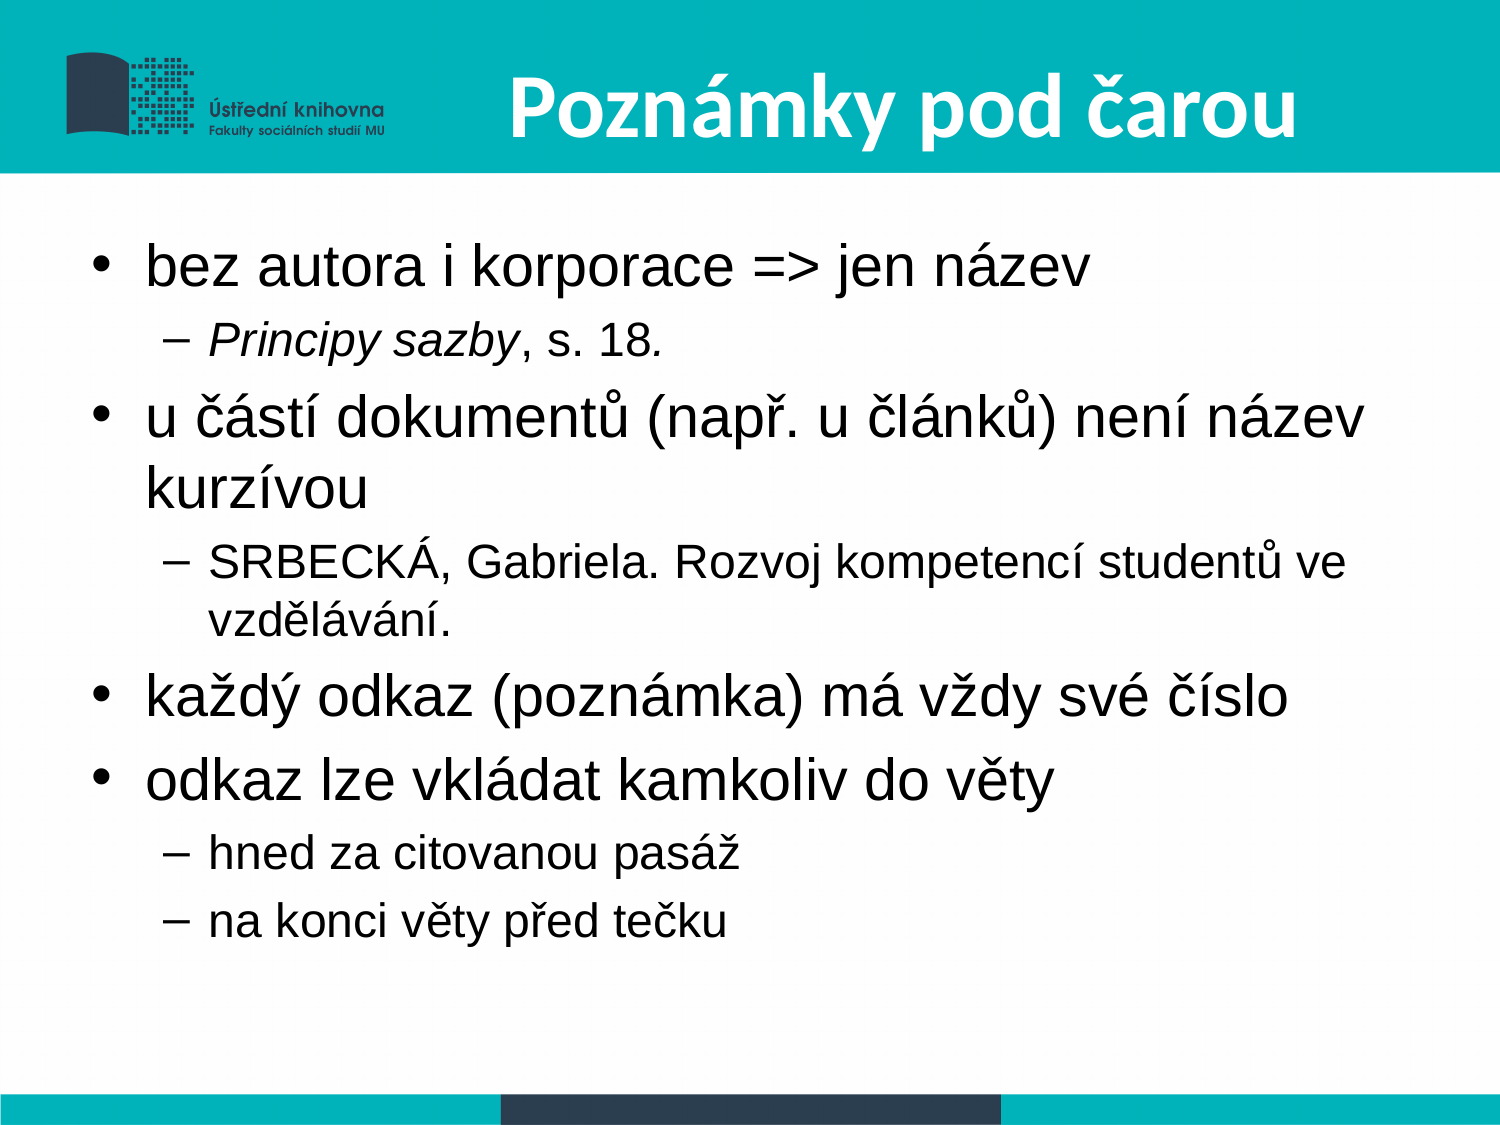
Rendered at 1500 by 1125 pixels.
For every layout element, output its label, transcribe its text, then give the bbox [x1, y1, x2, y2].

title Poznámky pod čarou [324, 30, 1484, 171]
picture [0, 0, 1500, 1125]
list bez autora i korporace => jen název Principy sazby, s. 18. u částí dokumentů (např. u článků) není název kurzívou SRBECKÁ, Gabriela. Rozvoj kompetencí studentů ve vzdělávání. každý odkaz (poznámka) má vždy své číslo odkaz lze vkládat kamkoliv do věty hned za citovanou pasáž na konci věty před tečku [76, 219, 1427, 963]
